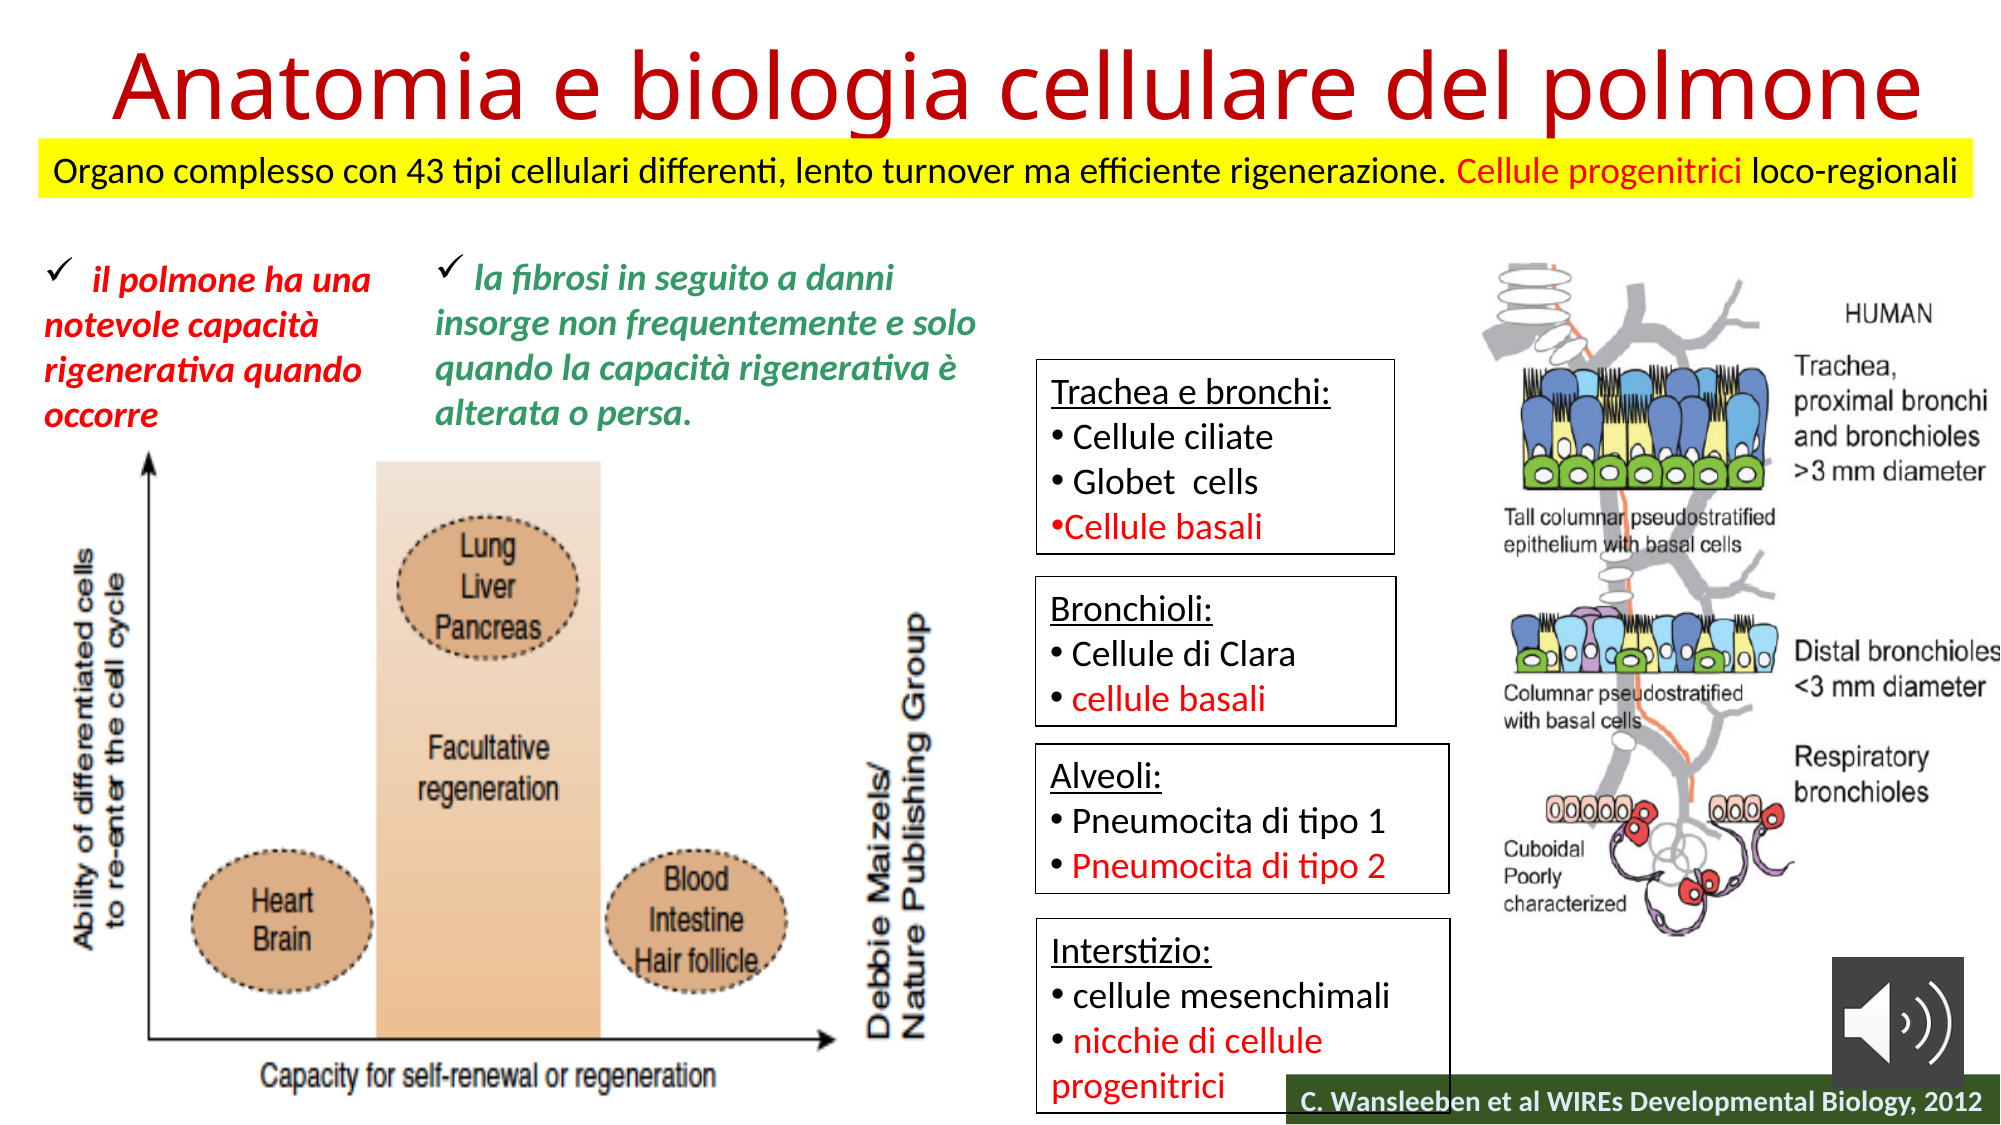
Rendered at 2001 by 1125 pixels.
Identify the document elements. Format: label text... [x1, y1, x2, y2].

text_box C. Wansleeben et al WIREs Developmental Biology, 2012 [1286, 1074, 2000, 1125]
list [1443, 231, 2000, 952]
text_box Bronchioli: Cellule di Clara cellule basali [1035, 576, 1396, 727]
text_box Interstizio: cellule mesenchimali nicchie di cellule progenitrici [1036, 918, 1450, 1114]
text_box Alveoli: Pneumocita di tipo 1 Pneumocita di tipo 2 [1035, 743, 1443, 894]
picture [1831, 956, 1965, 1090]
picture [0, 405, 978, 1118]
text_box Trachea e bronchi: Cellule ciliate Globet cells Cellule basali [1036, 359, 1395, 555]
text_box la fibrosi in seguito a danni insorge non frequentemente e solo quando la capacità rigenerativa è alterata o persa. [420, 245, 1007, 440]
text_box il polmone ha una notevole capacità rigenerativa quando occorre [29, 202, 391, 405]
text_box Anatomia e biologia cellulare del polmone [92, 0, 1946, 138]
text_box Organo complesso con 43 tipi cellulari differenti, lento turnover ma efficiente rigenerazione. Cellule progenitrici loco-regionali [38, 138, 1974, 199]
